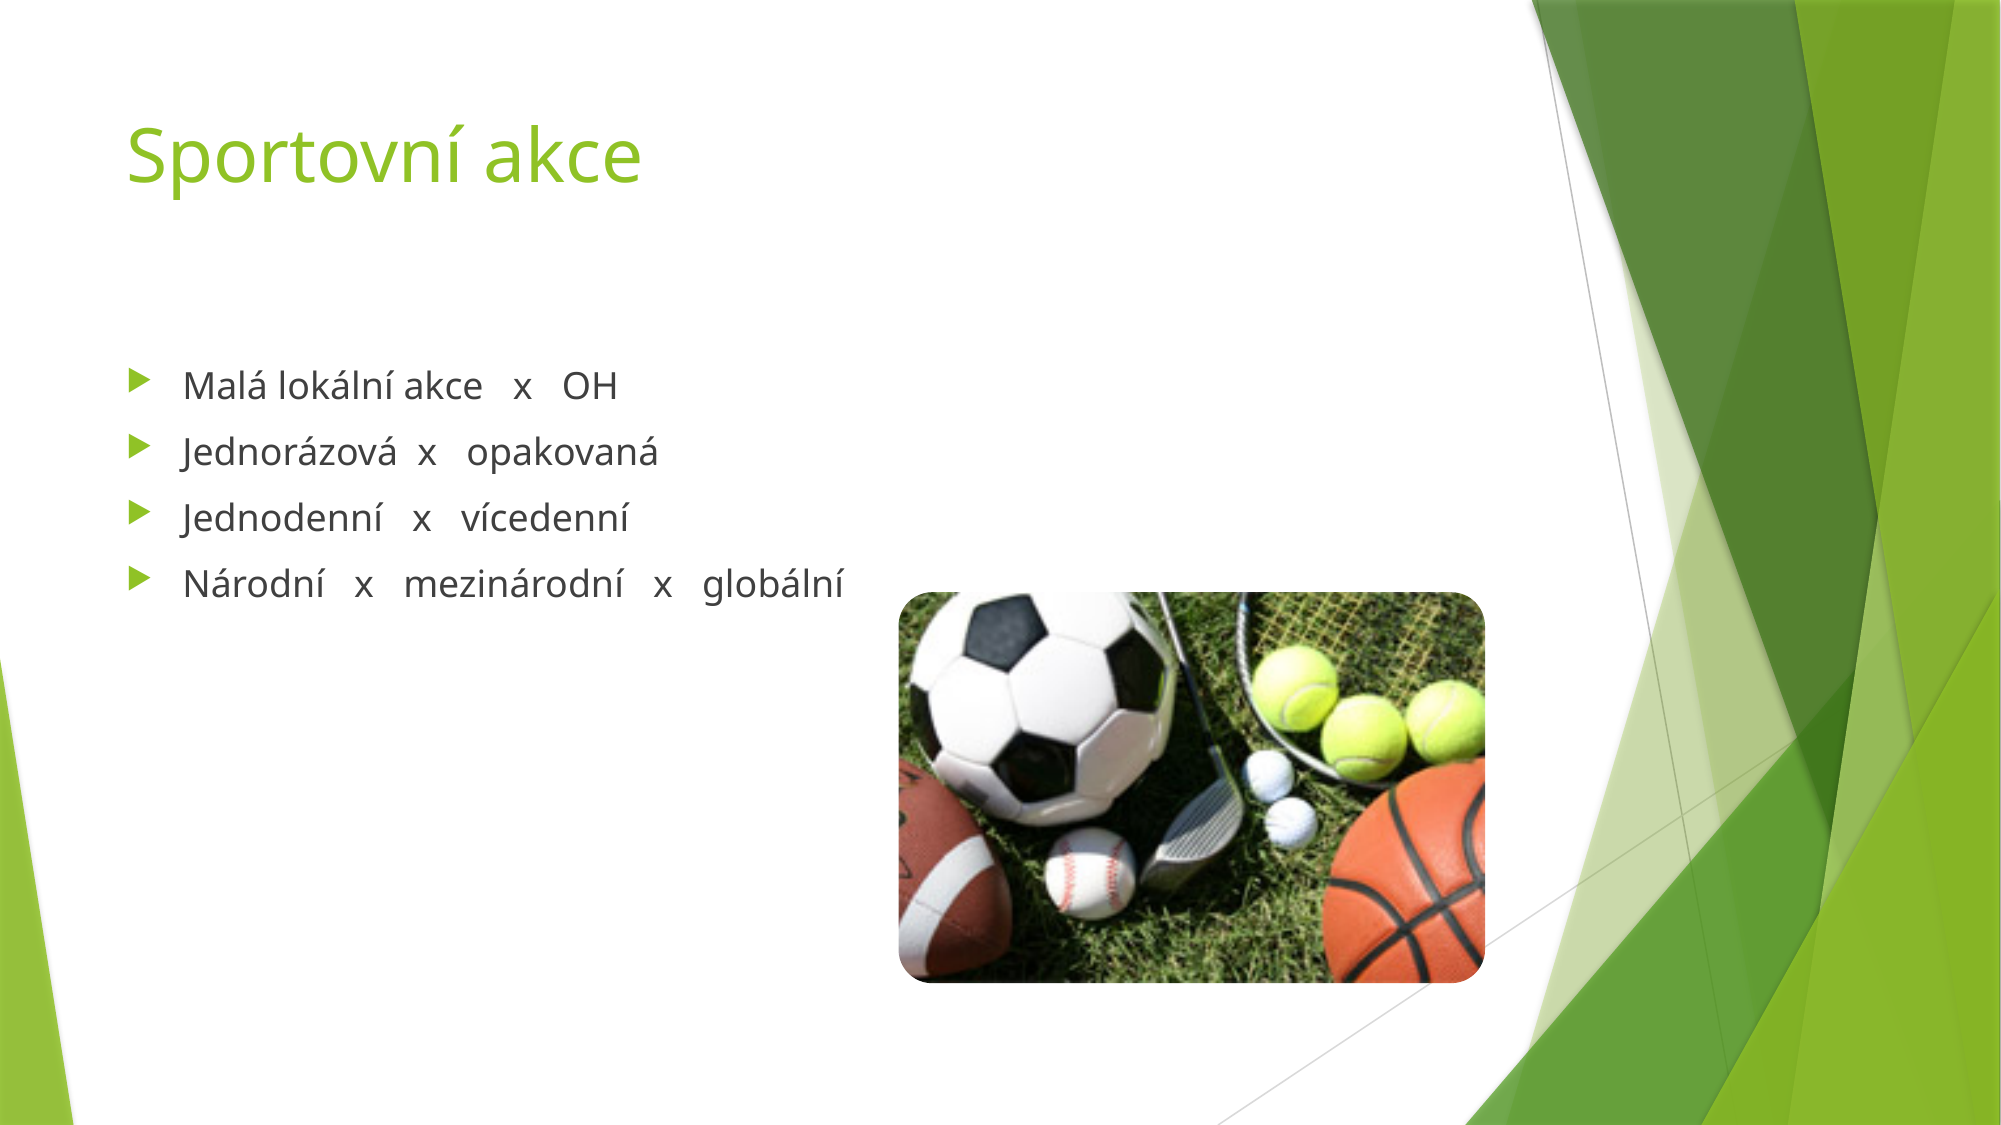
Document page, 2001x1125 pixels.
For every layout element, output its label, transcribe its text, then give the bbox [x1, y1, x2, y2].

list Malá lokální akce x OH Jednorázová x opakovaná Jednodenní x vícedenní Národní x mezinárodní x globální [111, 354, 1522, 992]
picture [897, 591, 1486, 984]
title Sportovní akce [111, 99, 1522, 317]
